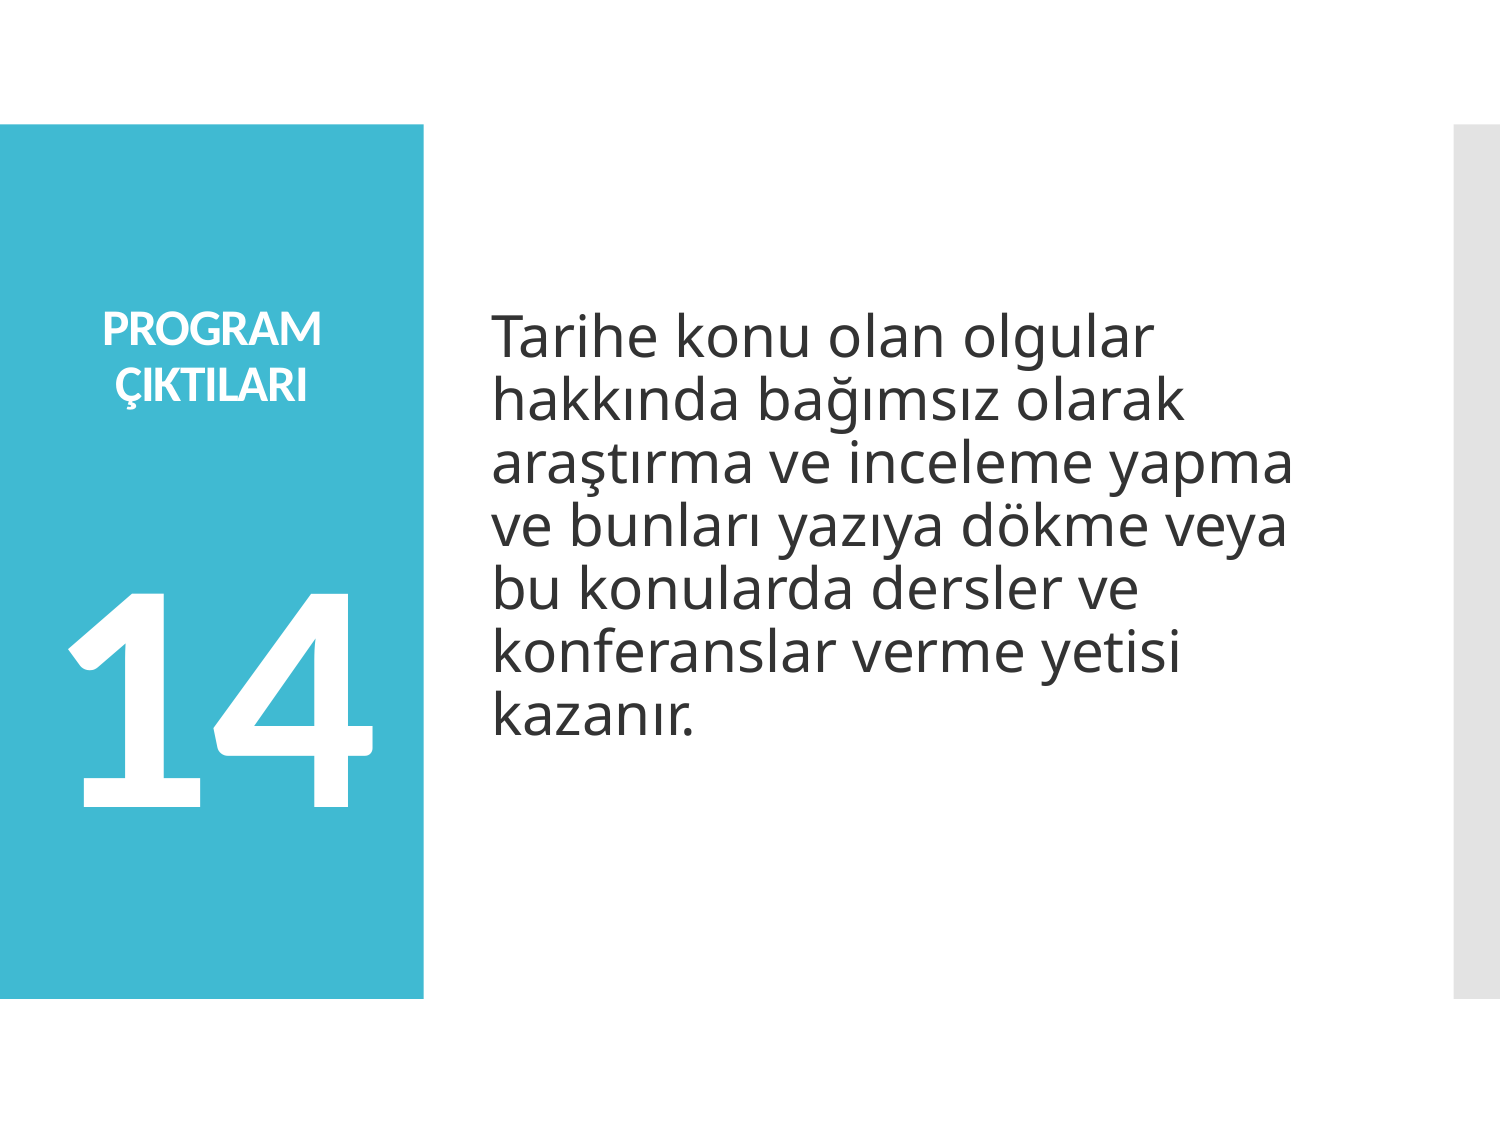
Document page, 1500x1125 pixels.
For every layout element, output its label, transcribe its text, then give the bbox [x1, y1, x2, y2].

title PROGRAM ÇIKTILARI 14 [31, 184, 394, 939]
list Tarihe konu olan olgular hakkında bağımsız olarak araştırma ve inceleme yapma ve bunları yazıya dökme veya bu konularda dersler ve konferanslar verme yetisi kazanır. [476, 141, 1376, 982]
